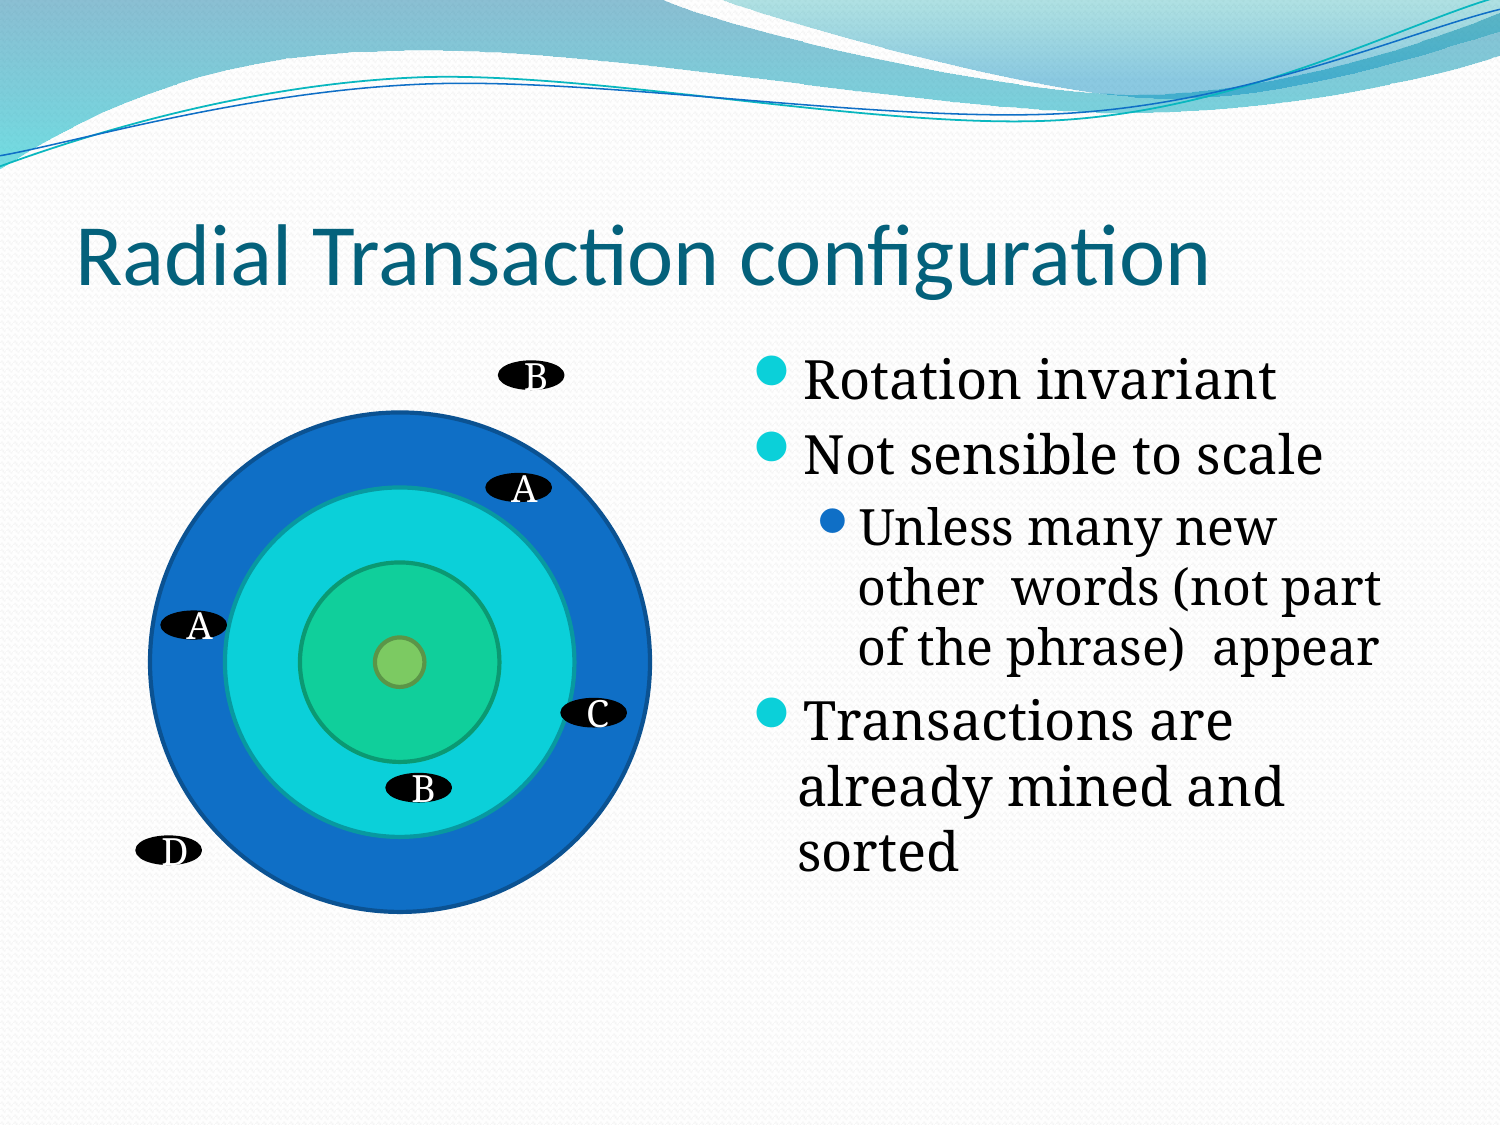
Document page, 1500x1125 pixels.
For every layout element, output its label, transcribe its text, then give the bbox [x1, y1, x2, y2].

text_box [147, 410, 653, 915]
title Radial Transaction configuration [75, 115, 1425, 303]
text_box [372, 635, 427, 690]
text_box [222, 485, 577, 840]
text_box D [135, 835, 202, 866]
text_box C [560, 697, 627, 728]
text_box A [160, 610, 227, 640]
text_box A [485, 472, 552, 503]
text_box B [385, 772, 452, 803]
text_box B [497, 360, 565, 391]
text_box [297, 560, 502, 765]
list Rotation invariant Not sensible to scale Unless many new other words (not part of the phrase) appear Transactions are already mined and sorted [737, 337, 1425, 1045]
